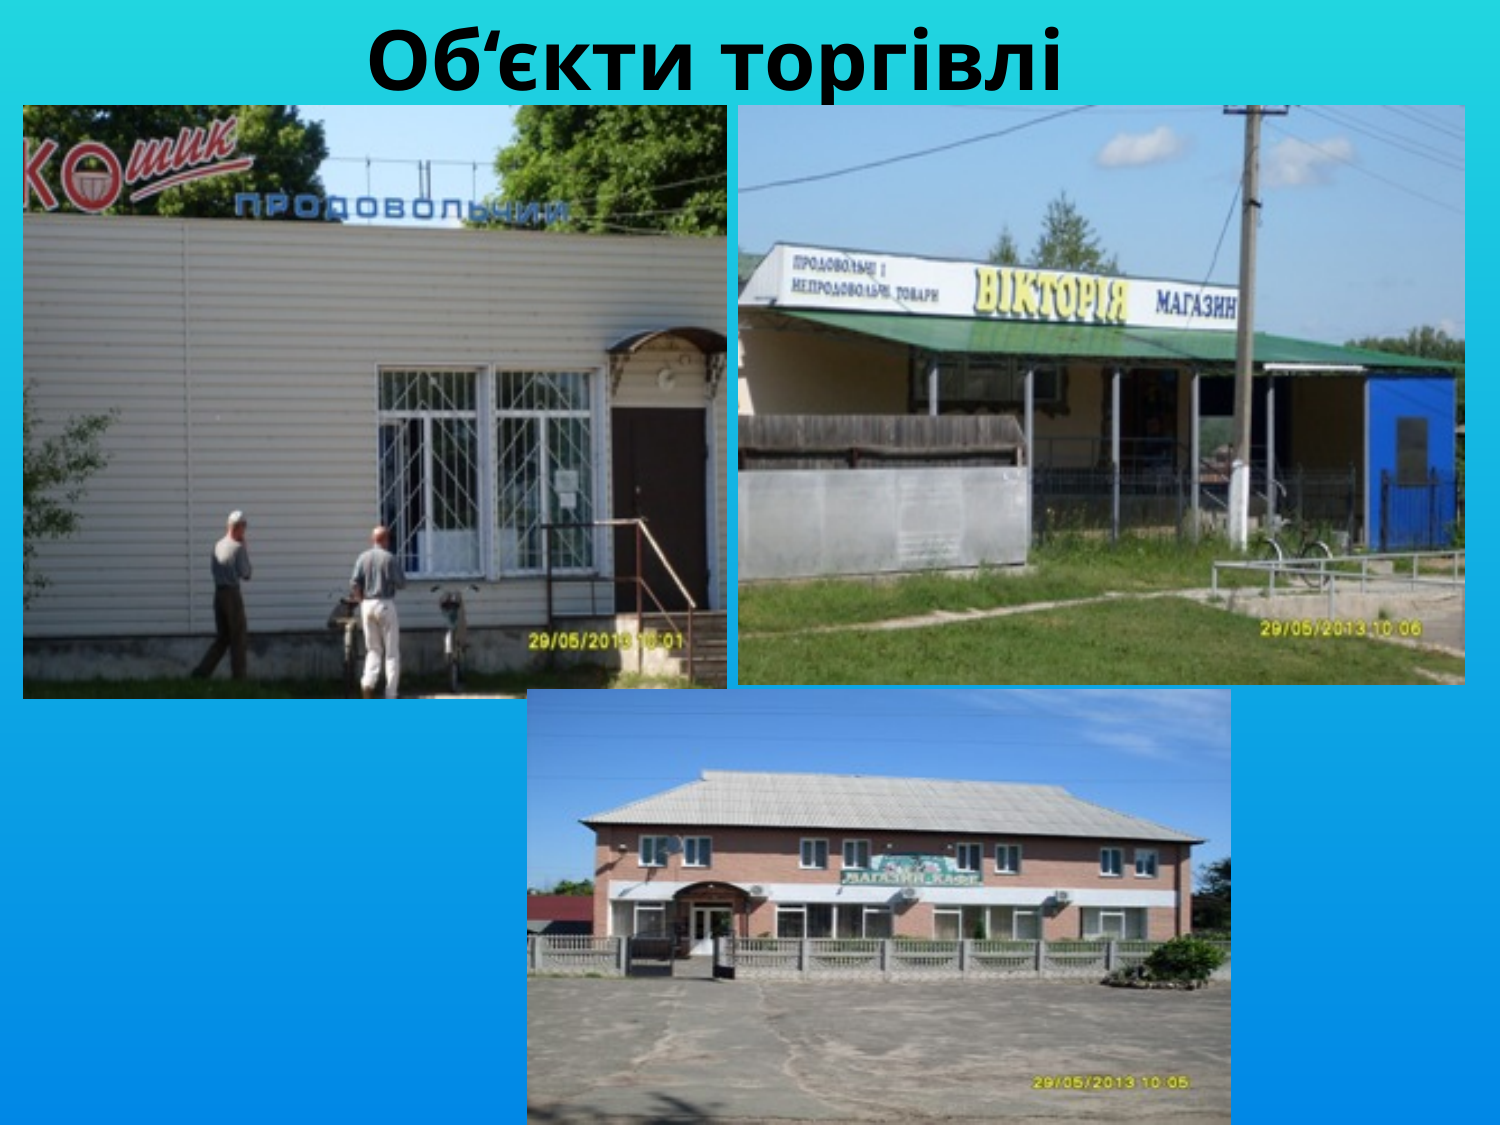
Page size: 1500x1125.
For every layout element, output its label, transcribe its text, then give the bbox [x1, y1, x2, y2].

text_box Об‘єкти торгівлі [234, 0, 1197, 114]
picture [1245, 891, 1249, 902]
picture [0, 105, 1500, 1125]
